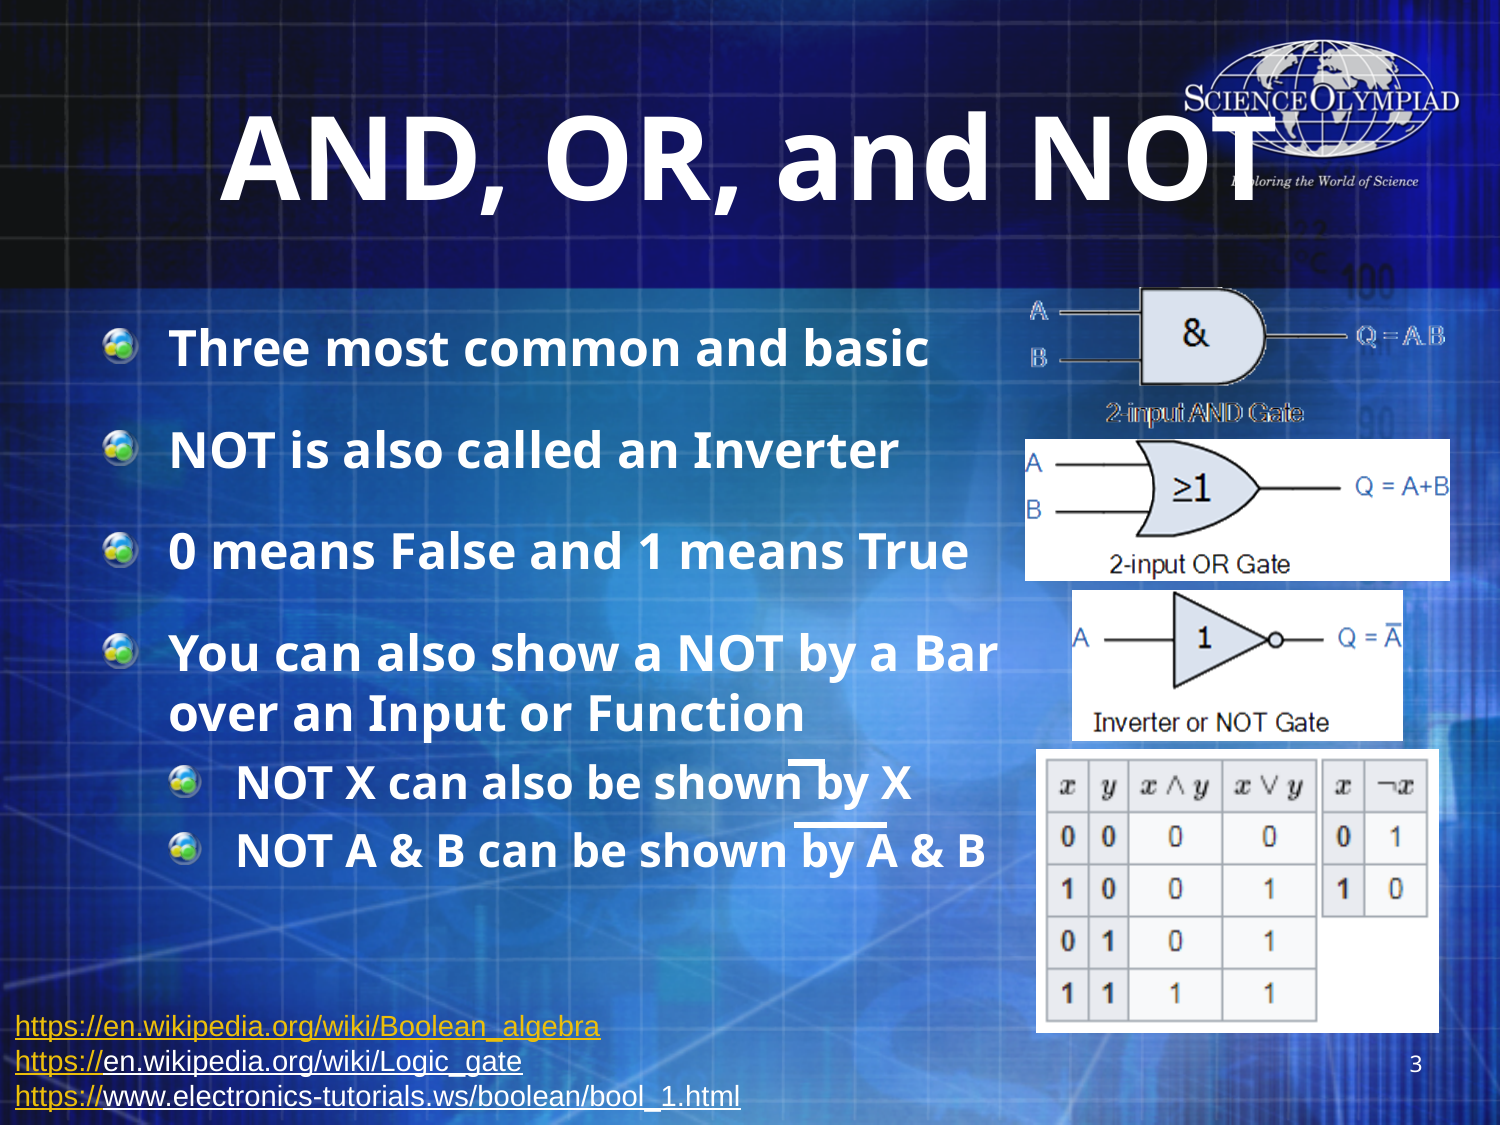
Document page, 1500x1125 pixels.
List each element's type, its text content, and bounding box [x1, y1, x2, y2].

title AND, OR, and NOT [127, 17, 1372, 290]
text_box https://en.wikipedia.org/wiki/Boolean_algebra https://en.wikipedia.org/wiki/Logic_gate https://www.electronics-tutorials.ws/boolean/bool_1.html [0, 999, 1263, 1120]
picture [0, 0, 1500, 1125]
list Three most common and basic NOT is also called an Inverter 0 means False and 1 means True You can also show a NOT by a Bar over an Input or Function NOT X can also be shown by X NOT A & B can be shown by A & B [87, 308, 1025, 958]
slide_number 3 [1353, 1054, 1479, 1095]
